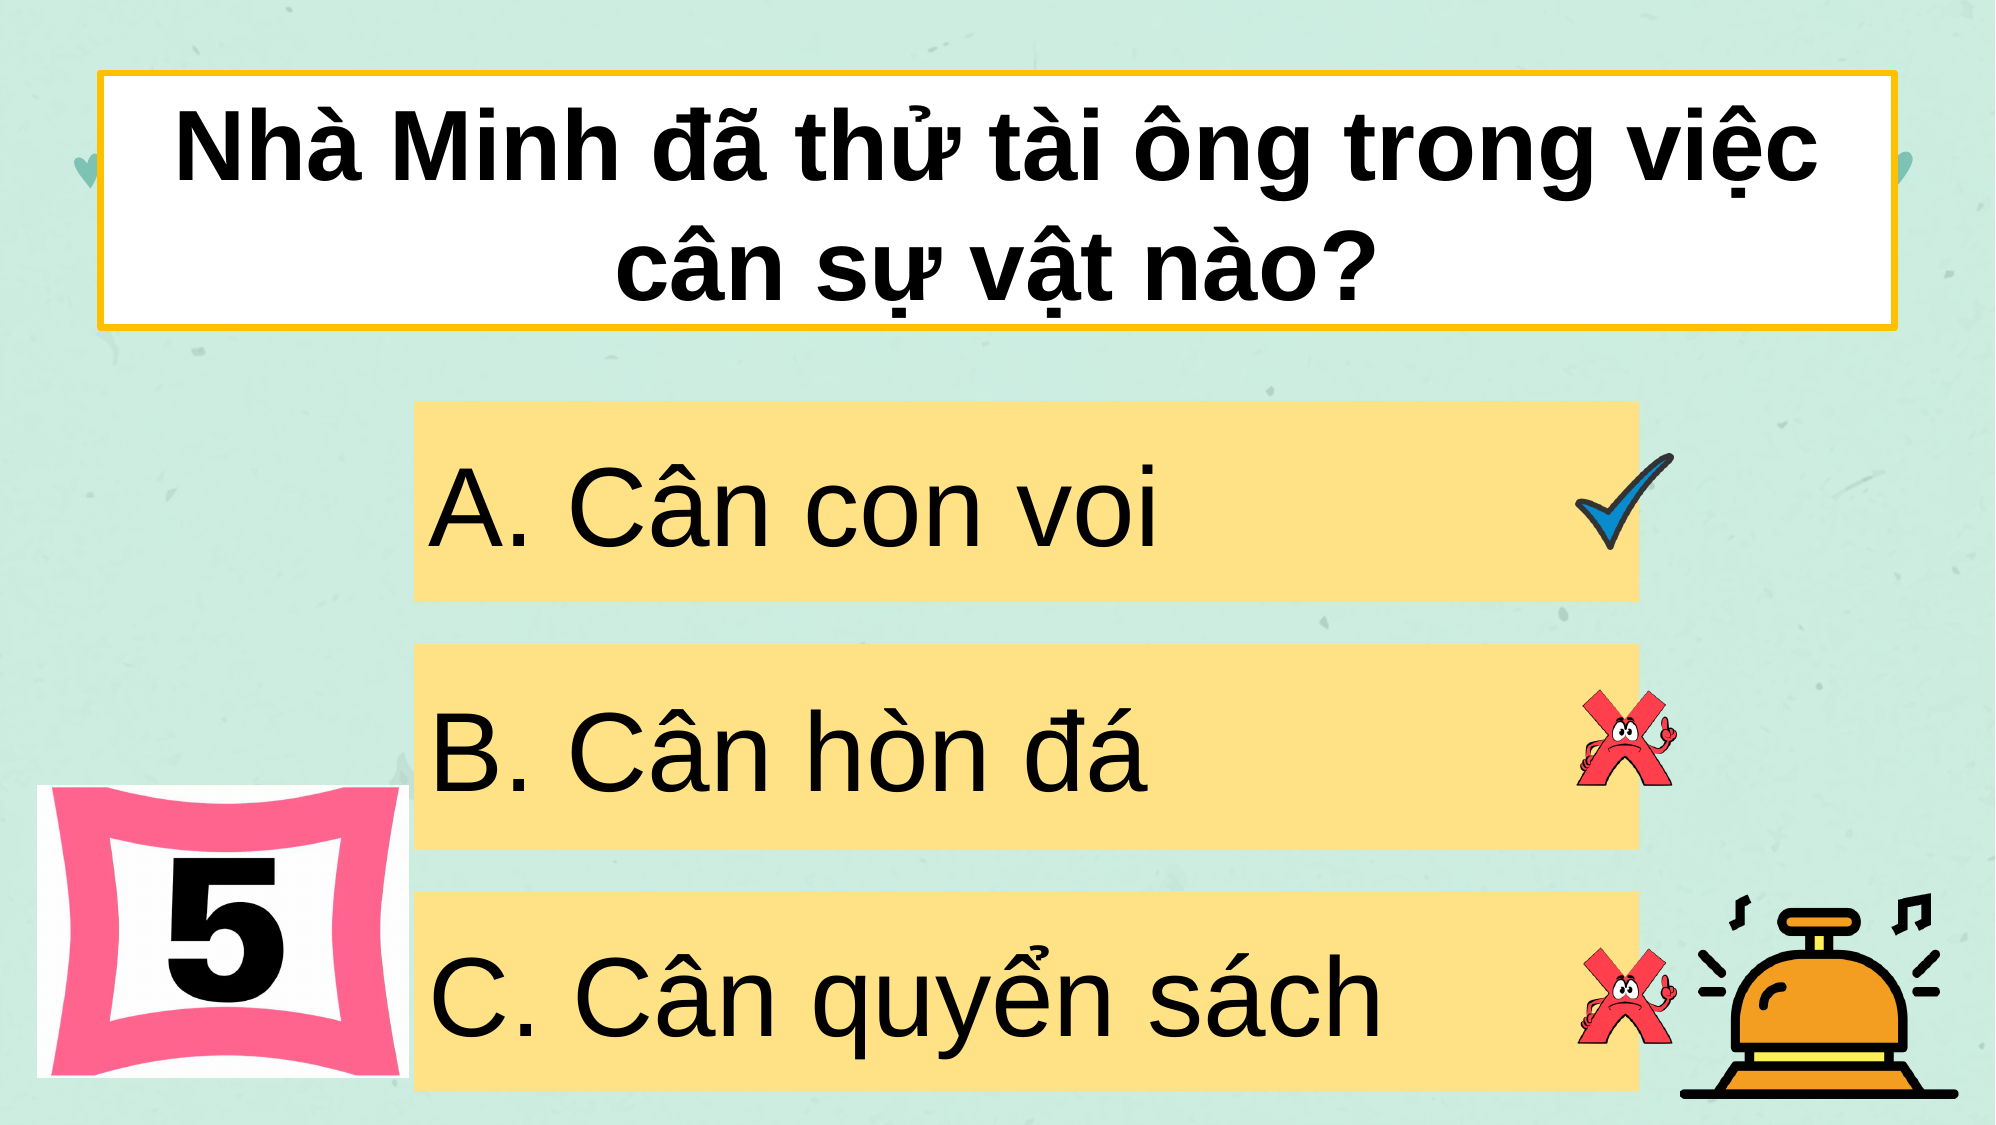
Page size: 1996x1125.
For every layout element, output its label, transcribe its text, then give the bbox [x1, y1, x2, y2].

text_box A. Cân con voi [414, 401, 1640, 603]
picture [1575, 453, 1674, 551]
picture [1577, 947, 1677, 1044]
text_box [35, 784, 410, 1079]
text_box B. Cân hòn đá [414, 643, 1640, 850]
text_box C. Cân quyển sách [414, 891, 1640, 1092]
picture [1680, 855, 1960, 1125]
picture [1576, 689, 1677, 786]
text_box Nhà Minh đã thử tài ông trong việc cân sự vật nào? [100, 72, 1895, 328]
